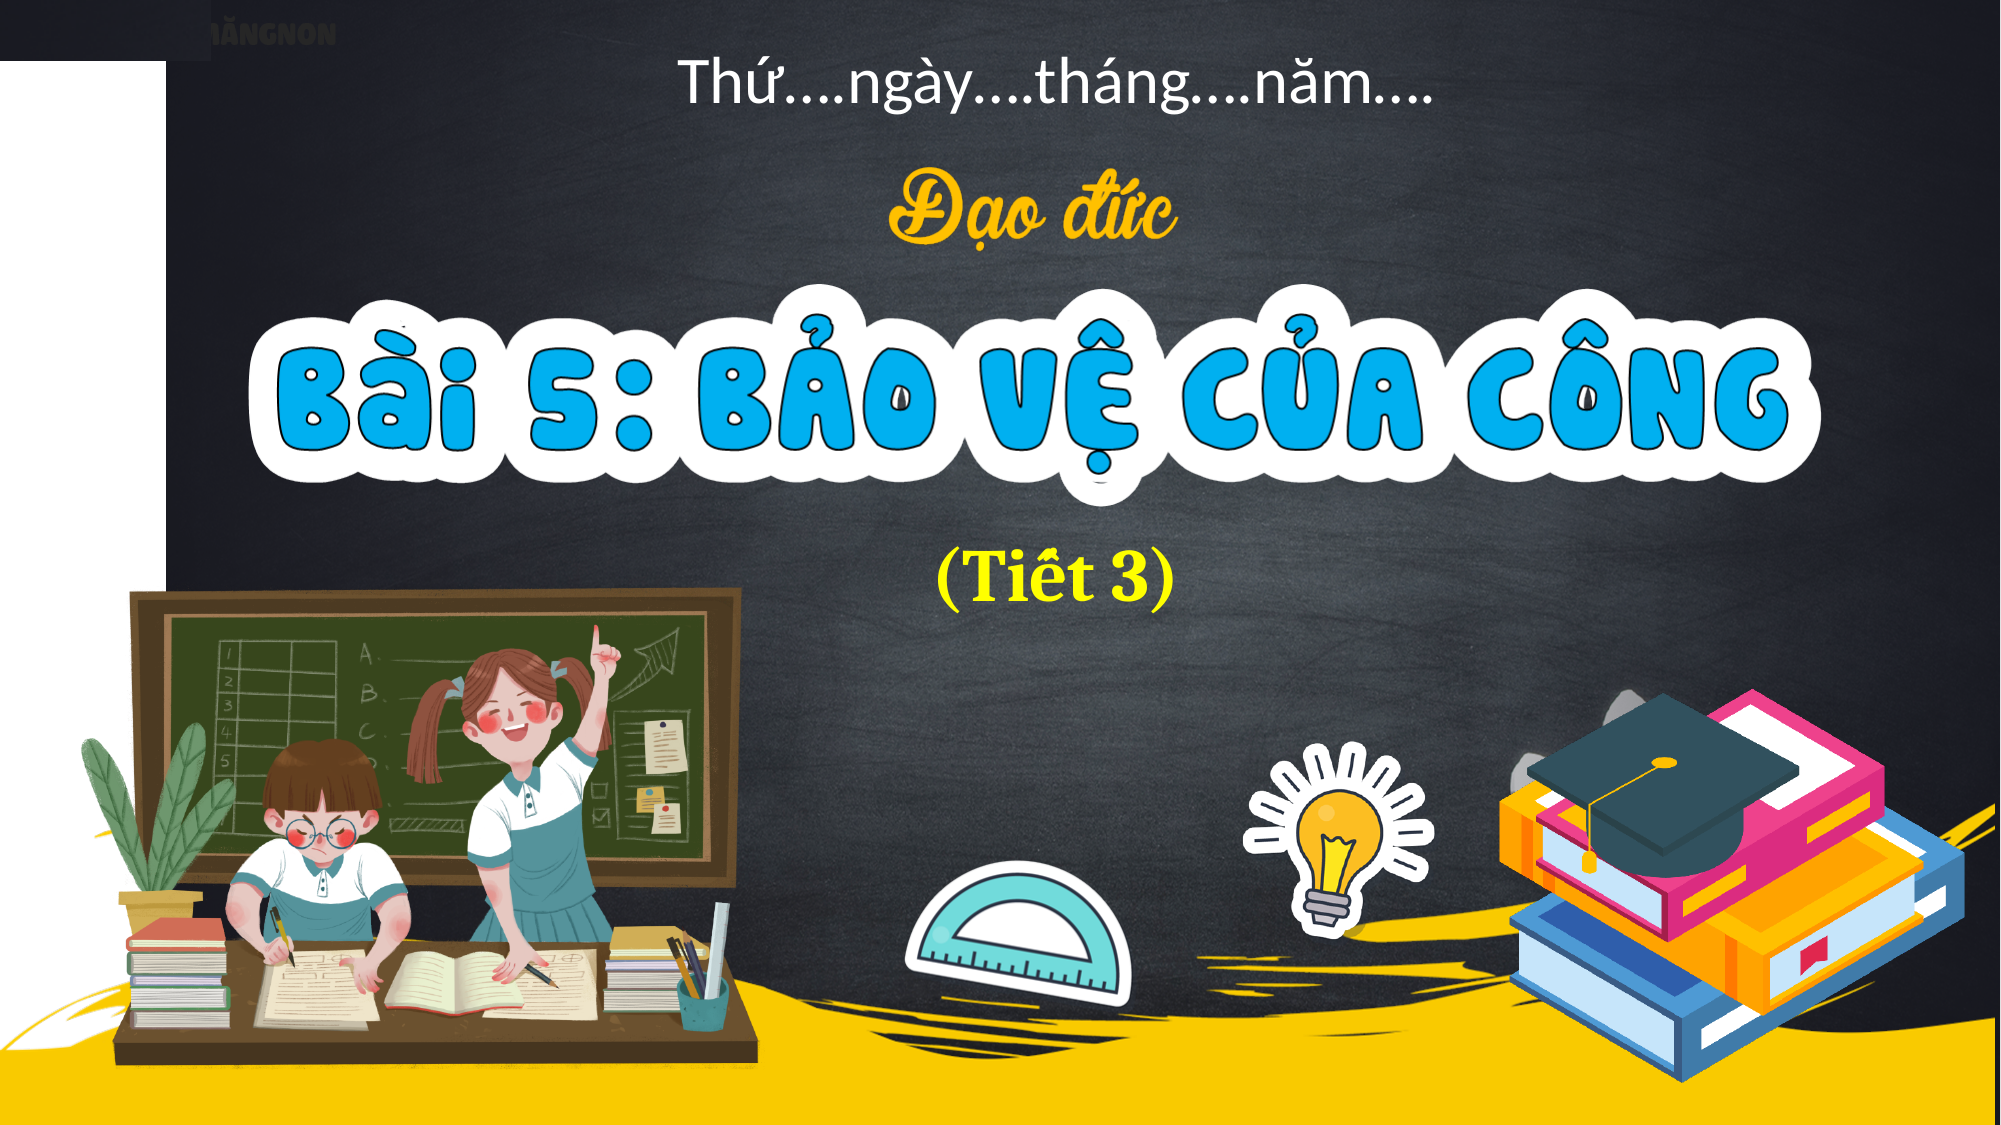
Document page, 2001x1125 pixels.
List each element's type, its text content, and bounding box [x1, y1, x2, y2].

text_box Thứ….ngày….tháng….năm…. [662, 29, 1733, 125]
text_box (Tiết 3) [917, 518, 1325, 624]
picture [0, 0, 2001, 1125]
